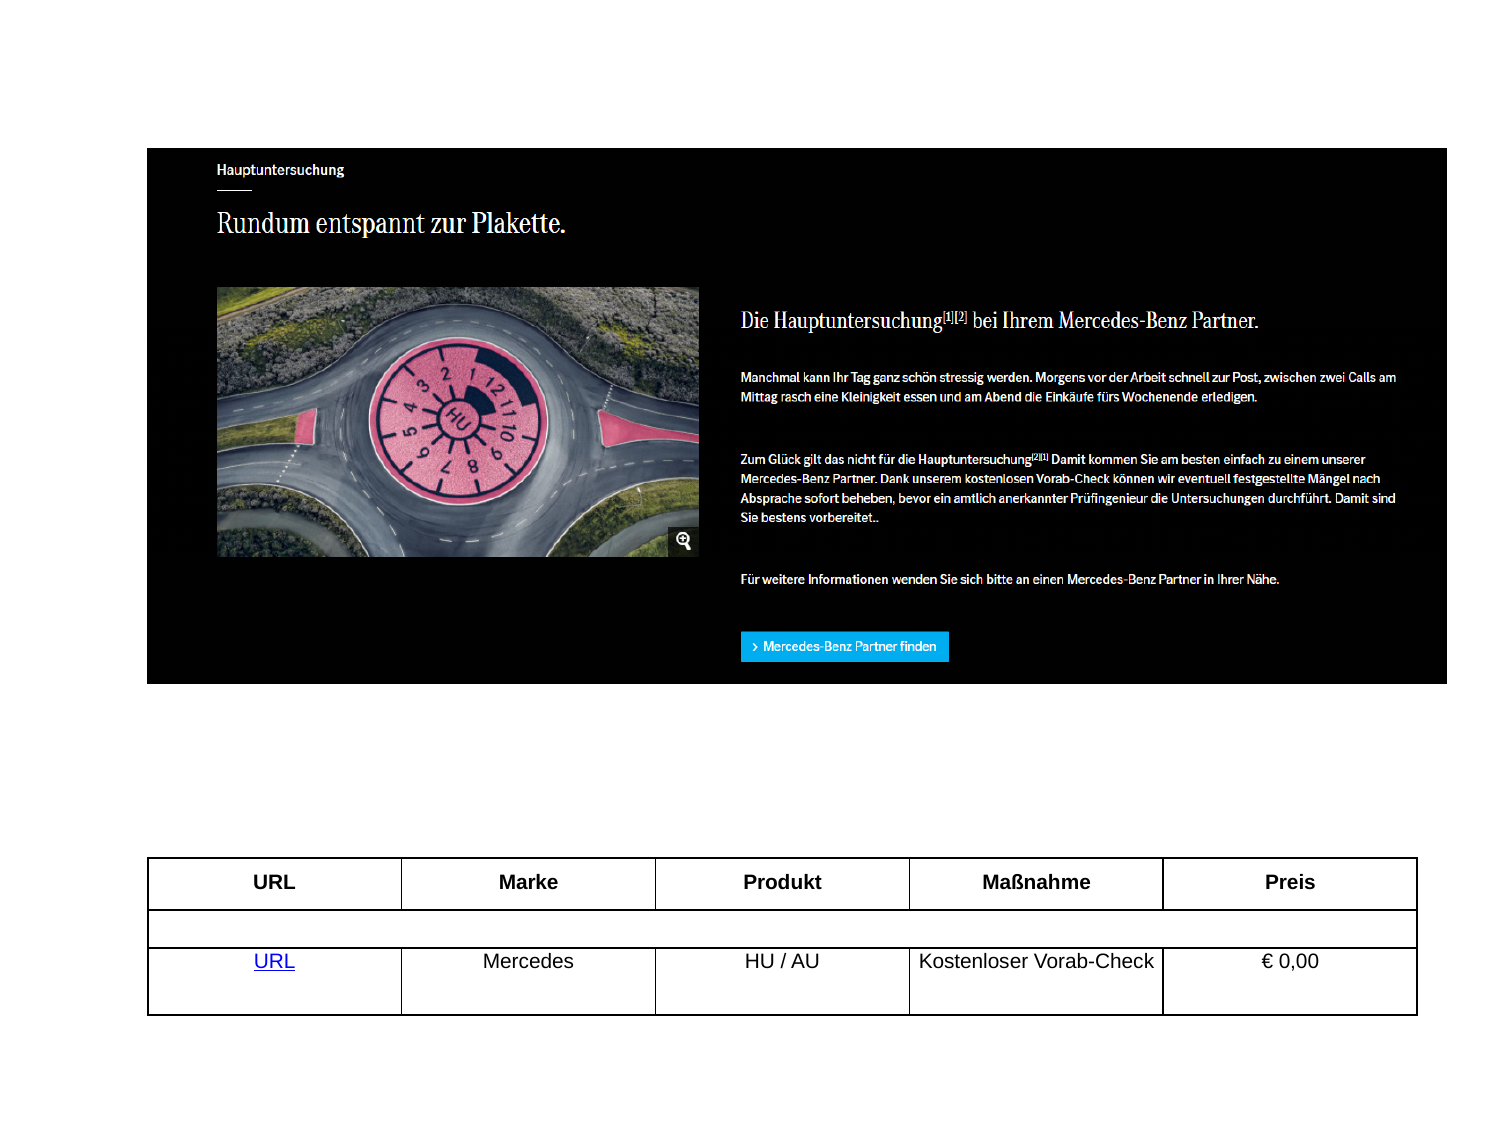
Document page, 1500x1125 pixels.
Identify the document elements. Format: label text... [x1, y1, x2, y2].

table_cell € 0,00 [1164, 949, 1416, 1014]
table_header Maßnahme [910, 859, 1162, 909]
table_header Produkt [656, 859, 909, 909]
table_header Preis [1164, 859, 1416, 909]
table_cell HU / AU [656, 949, 909, 1014]
table_cell Mercedes [402, 949, 655, 1014]
table_cell Kostenloser Vorab-Check [910, 949, 1162, 1014]
table_cell URL [149, 949, 401, 1014]
table_header Marke [402, 859, 655, 909]
table_cell [149, 911, 1416, 947]
picture [147, 148, 1447, 685]
table_header URL [149, 859, 401, 909]
